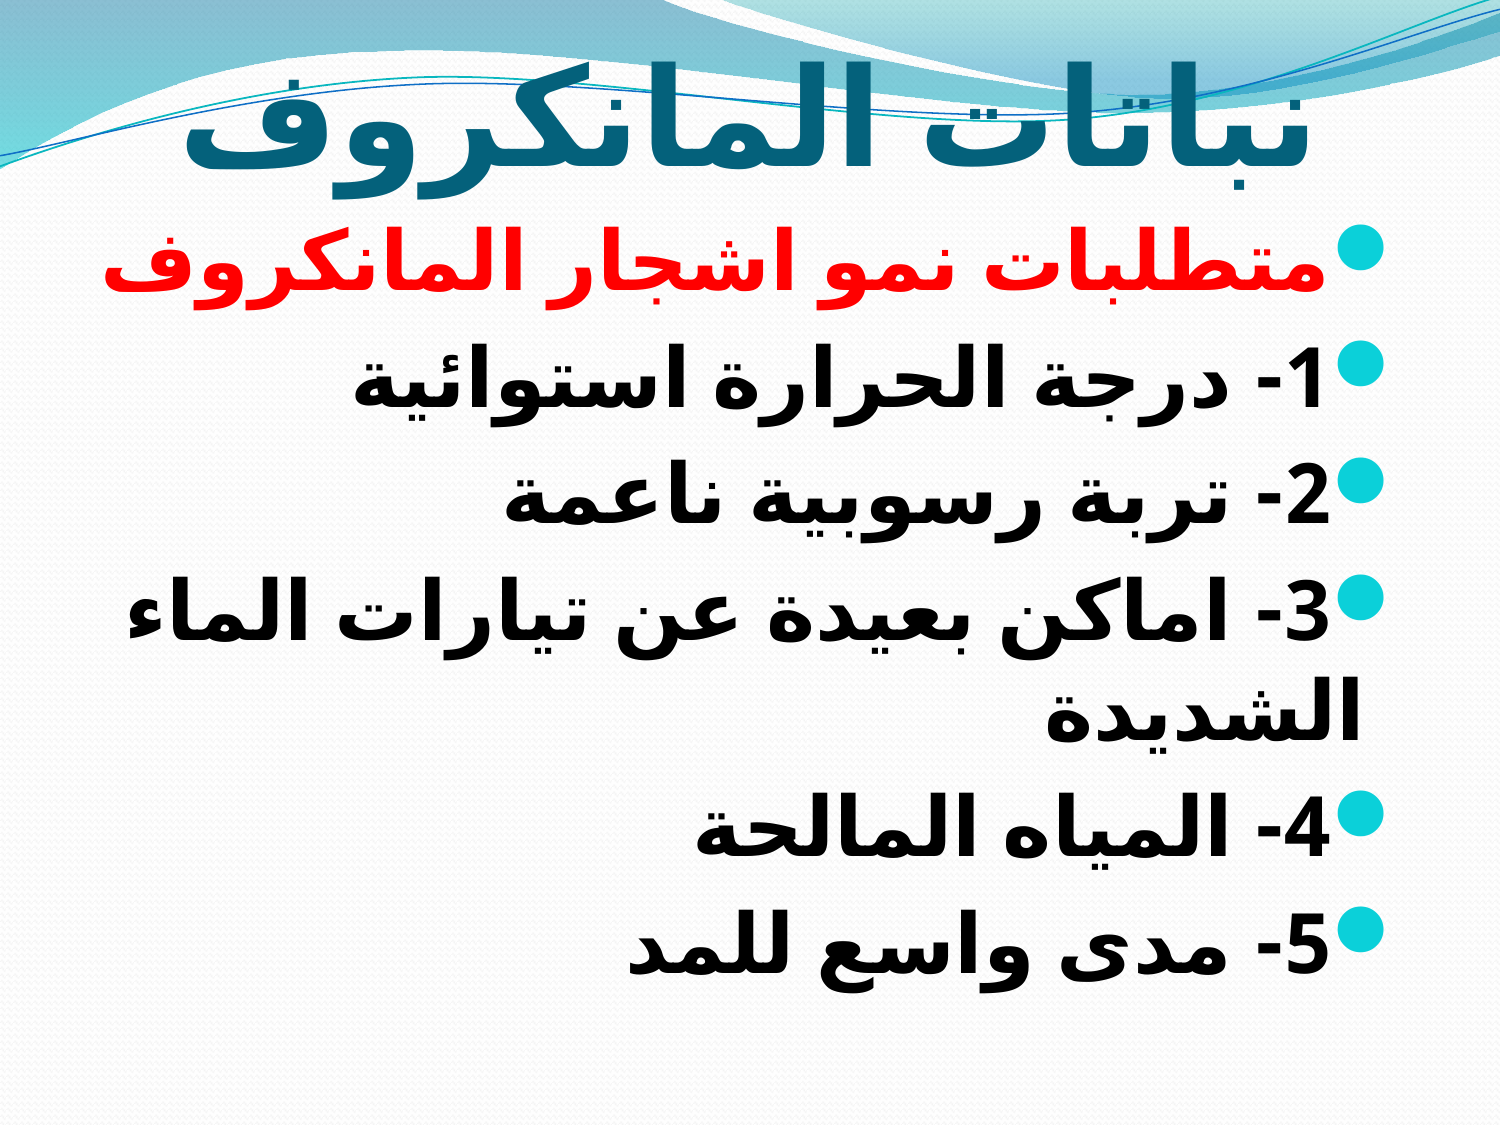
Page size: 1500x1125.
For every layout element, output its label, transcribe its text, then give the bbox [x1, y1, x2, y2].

list متطلبات نمو اشجار المانكروف 1- درجة الحرارة استوائية 2- تربة رسوبية ناعمة 3- اماكن بعيدة عن تيارات الماء الشديدة 4- المياه المالحة 5- مدى واسع للمد [75, 200, 1425, 1038]
title نباتات المانكروف [75, 6, 1425, 194]
